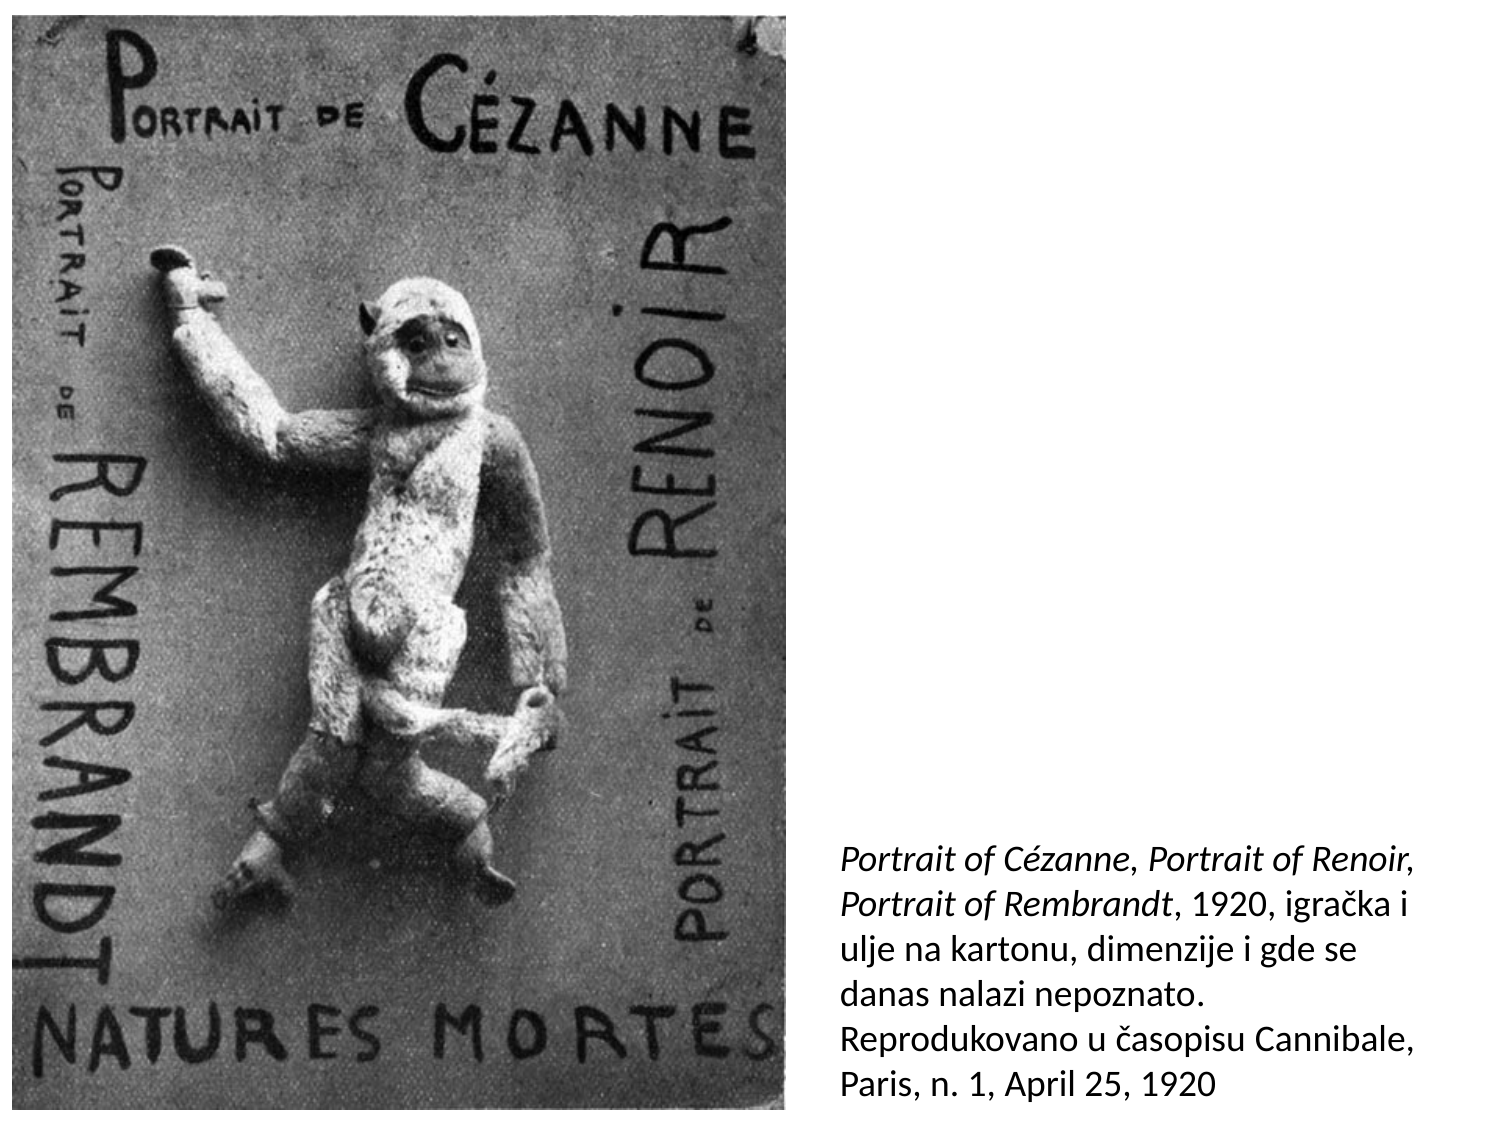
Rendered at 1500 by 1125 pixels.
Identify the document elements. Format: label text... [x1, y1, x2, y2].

text_box Portrait of Cézanne, Portrait of Renoir, Portrait of Rembrandt, 1920, igračka i ulje na kartonu, dimenzije i gde se danas nalazi nepoznato. Reprodukovano u časopisu Cannibale, Paris, n. 1, April 25, 1920 [825, 826, 1450, 1112]
picture [12, 15, 787, 1110]
